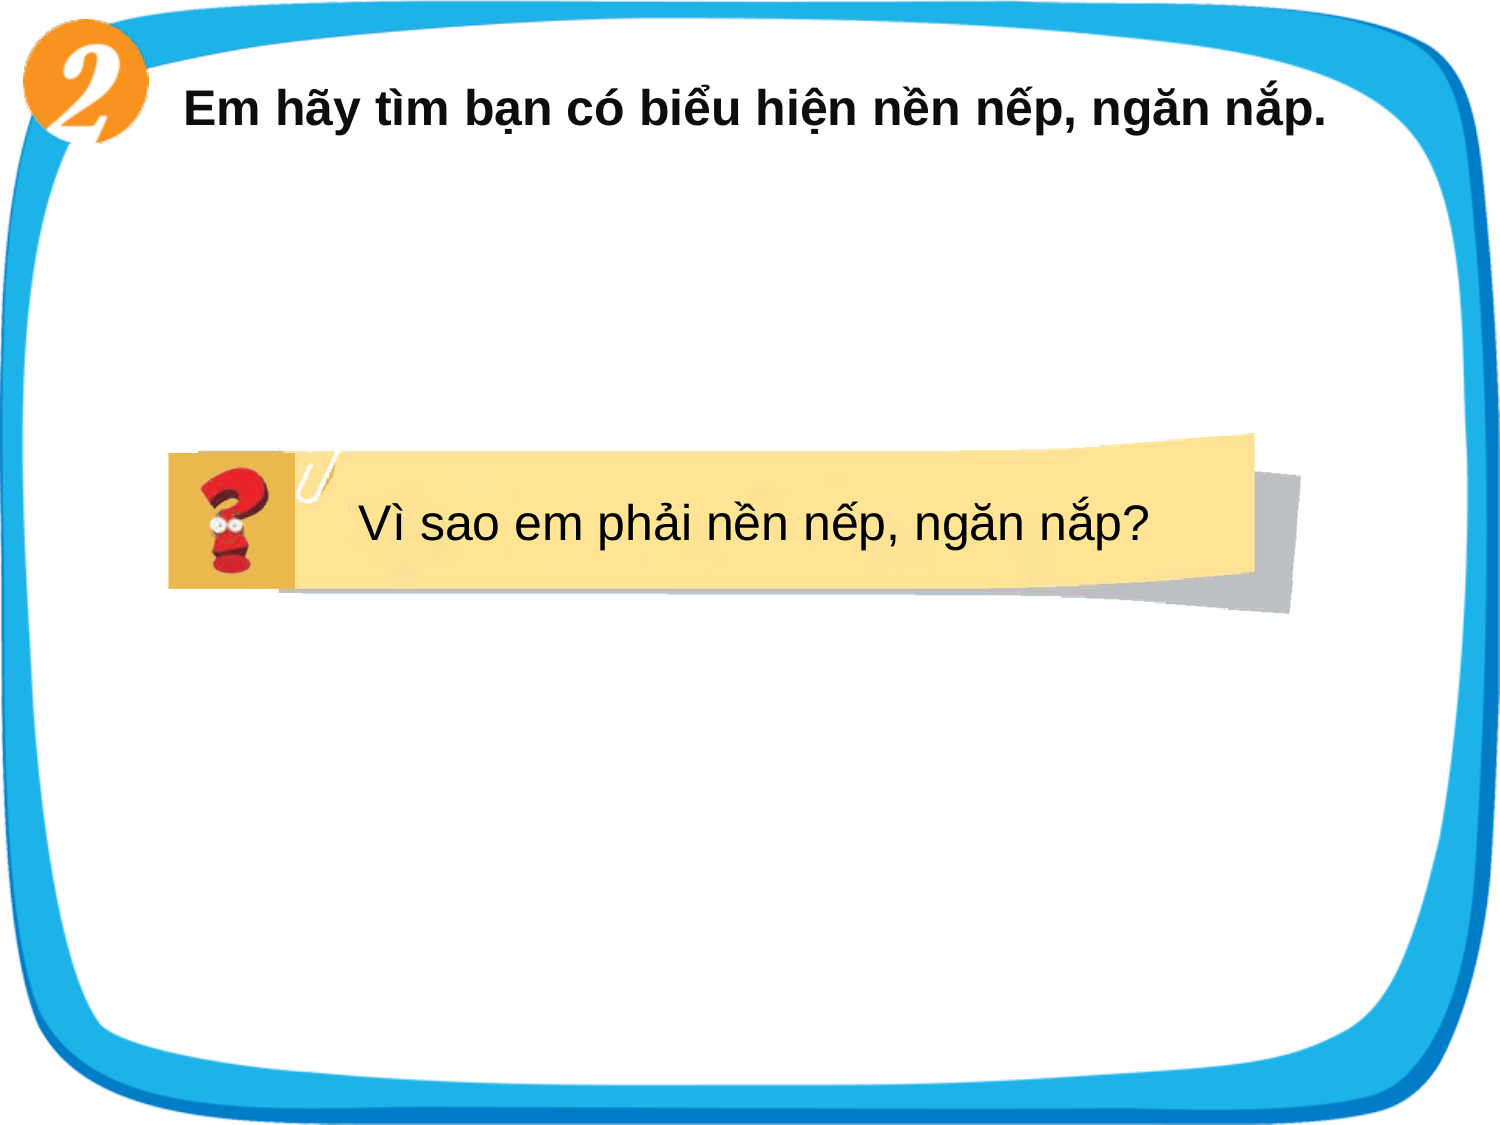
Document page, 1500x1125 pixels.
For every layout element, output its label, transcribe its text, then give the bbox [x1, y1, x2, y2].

picture [0, 0, 1500, 1125]
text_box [148, 416, 1339, 646]
text_box Em hãy tìm bạn có biểu hiện nền nếp, ngăn nắp. [168, 67, 1405, 143]
